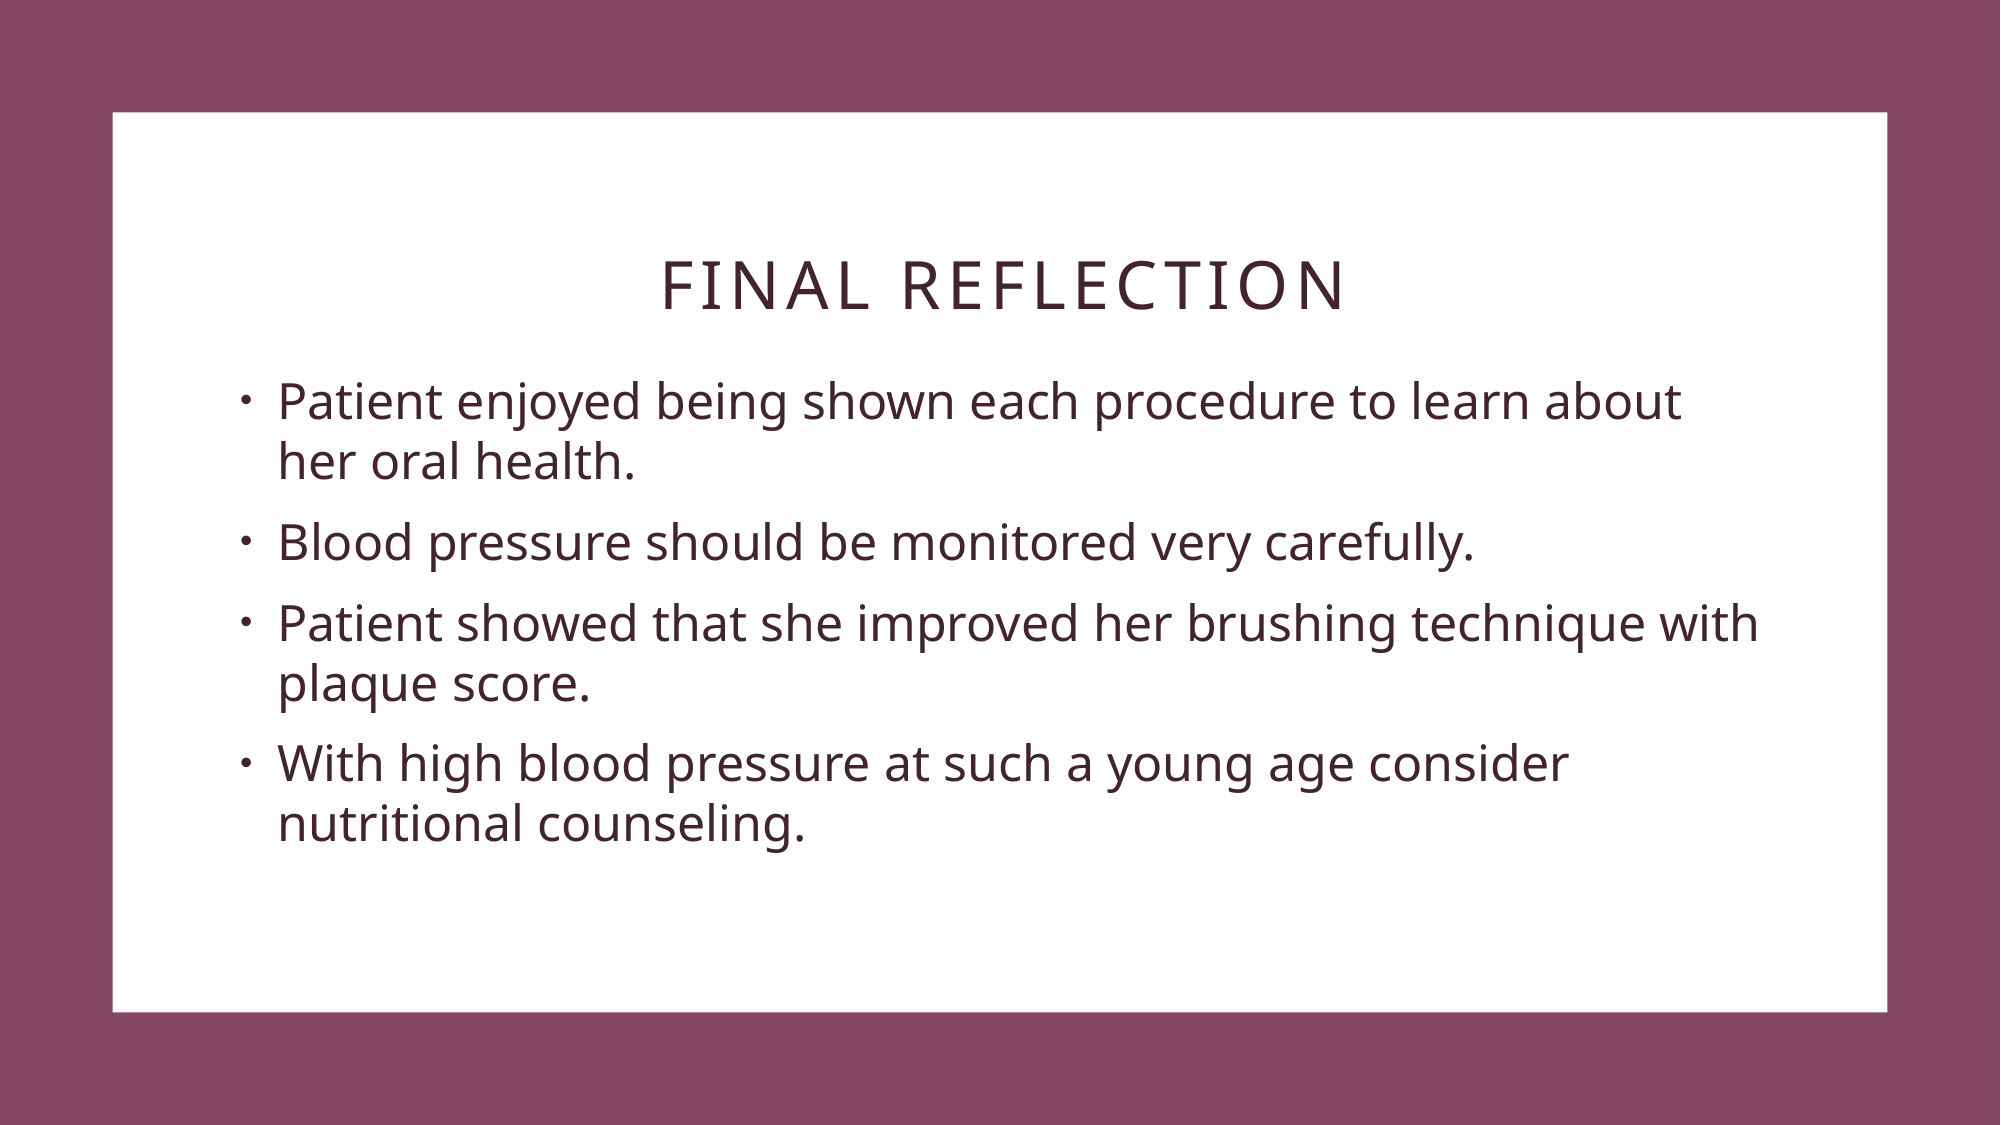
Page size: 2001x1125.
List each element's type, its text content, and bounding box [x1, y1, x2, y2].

text_box [111, 111, 1888, 1013]
title Final reflection [225, 165, 1782, 332]
list Patient enjoyed being shown each procedure to learn about her oral health. Blood pressure should be monitored very carefully. Patient showed that she improved her brushing technique with plaque score. With high blood pressure at such a young age consider nutritional counseling. [225, 361, 1782, 943]
text_box [0, 0, 2000, 1125]
